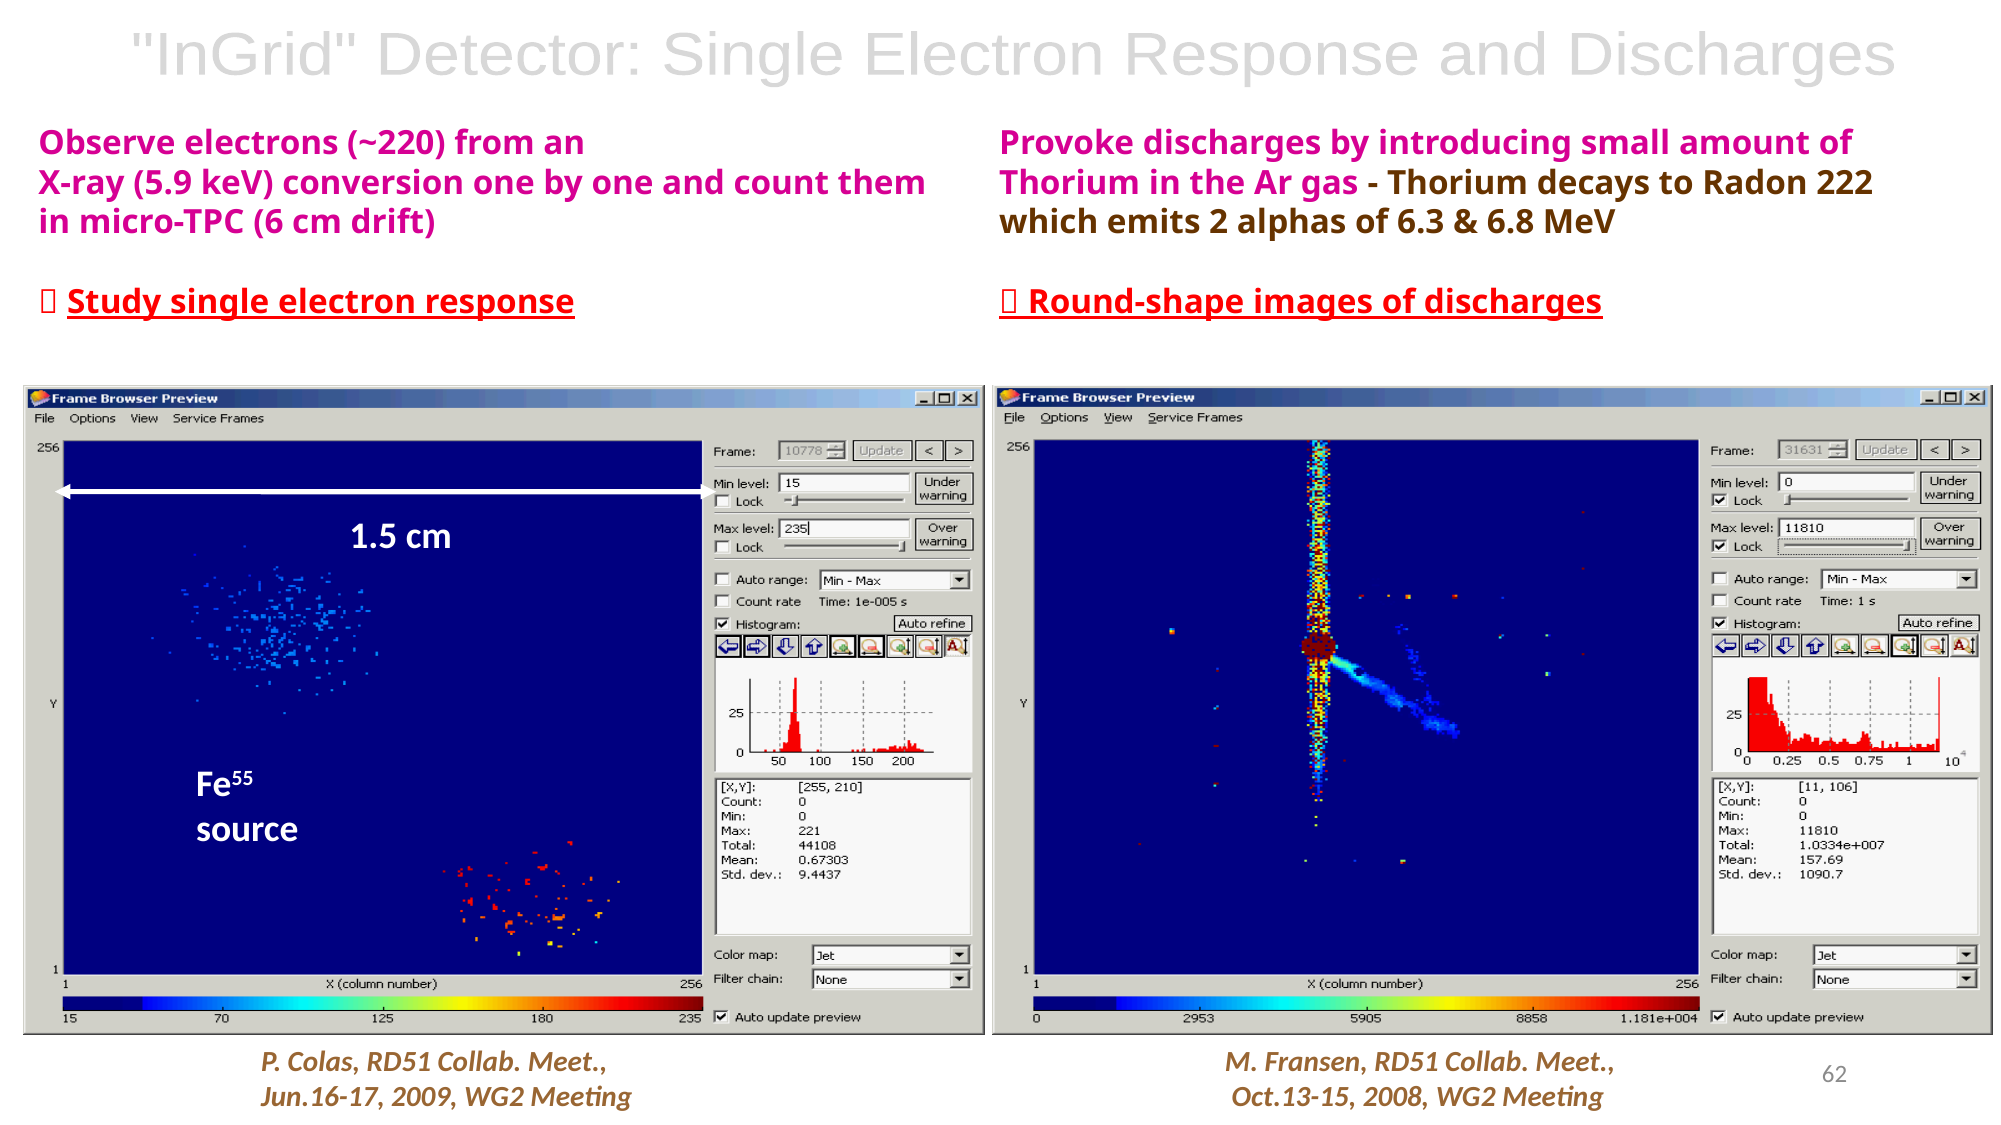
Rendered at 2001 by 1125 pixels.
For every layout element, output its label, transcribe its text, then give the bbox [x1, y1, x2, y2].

text_box Provoke discharges by introducing small amount of Thorium in the Ar gas - Thorium decays to Radon 222 which emits 2 alphas of 6.3 & 6.8 MeV  Round-shape images of discharges [984, 113, 1985, 328]
text_box [86, 10, 1946, 98]
text_box M. Fransen, RD51 Collab. Meet., Oct.13-15, 2008, WG2 Meeting [1210, 1035, 1631, 1120]
slide_number 62 [1412, 1042, 1863, 1103]
picture [992, 385, 1993, 1035]
text_box P. Colas, RD51 Collab. Meet., Jun.16-17, 2009, WG2 Meeting [246, 1035, 648, 1120]
text_box Observe electrons (~220) from an X-ray (5.9 keV) conversion one by one and count them in micro-TPC (6 cm drift)  Study single electron response [23, 113, 961, 328]
picture [23, 385, 985, 1035]
